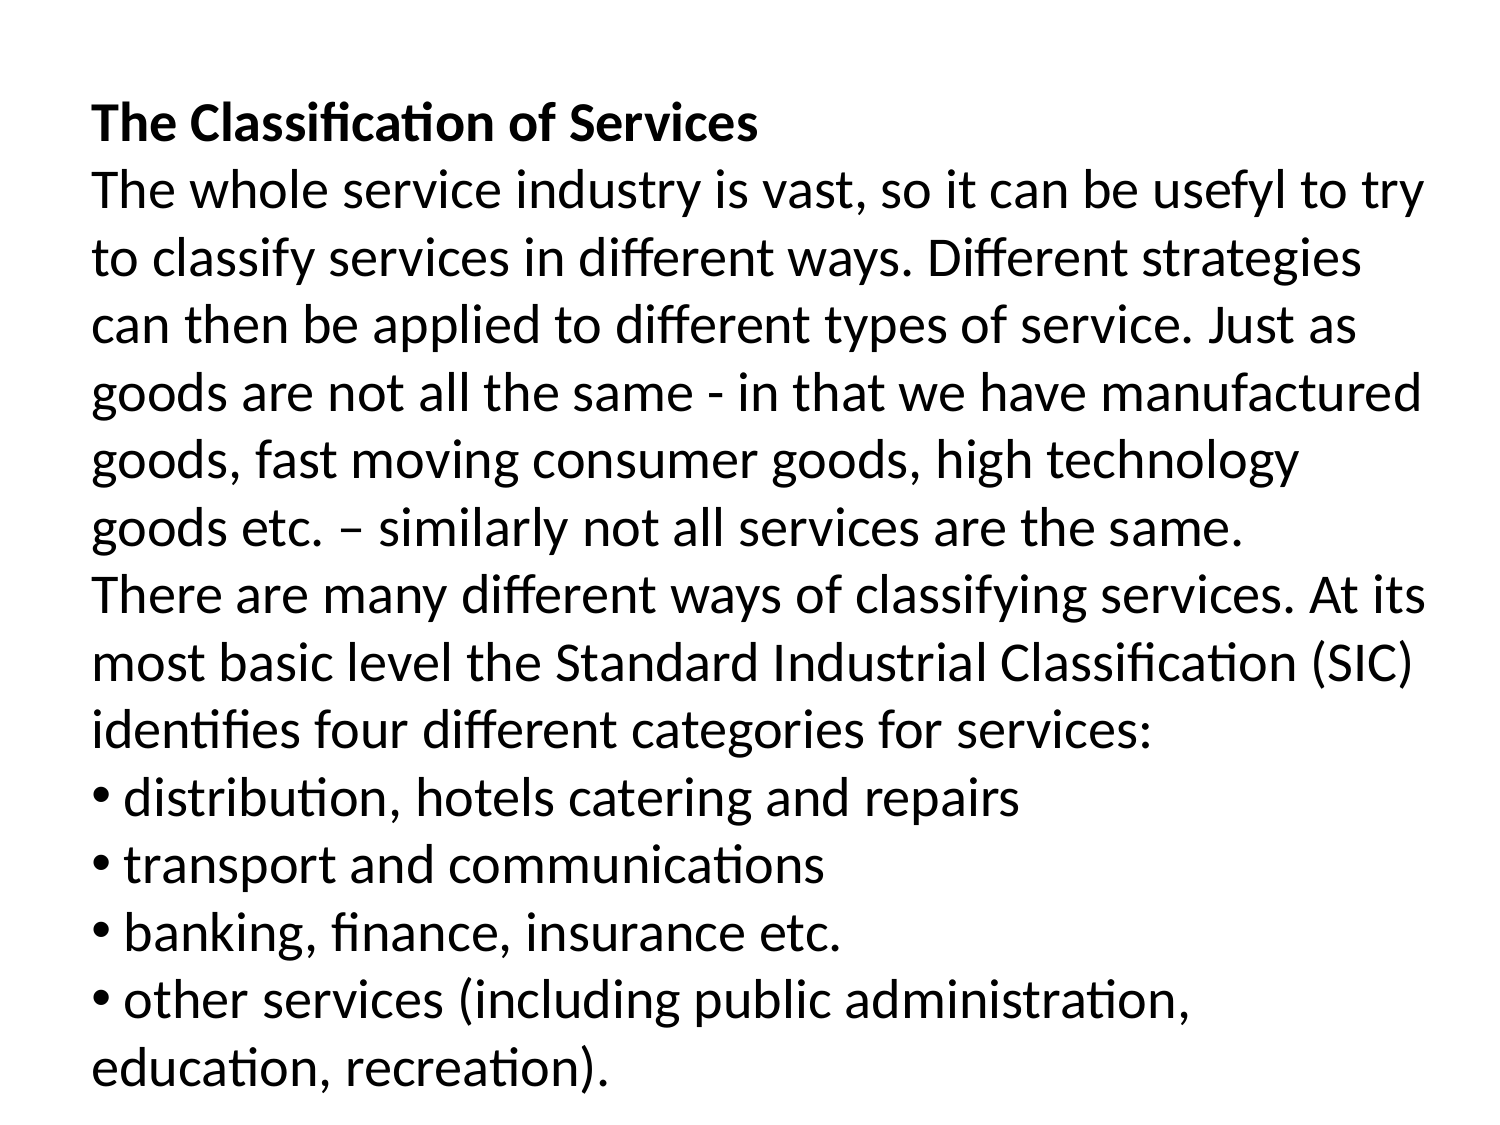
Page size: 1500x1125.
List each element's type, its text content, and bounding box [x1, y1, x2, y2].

text_box The Classification of Services The whole service industry is vast, so it can be usefyl to try to classify services in different ways. Different strategies can then be applied to different types of service. Just as goods are not all the same - in that we have manufactured goods, fast moving consumer goods, high technology goods etc. – similarly not all services are the same. There are many different ways of classifying services. At its most basic level the Standard Industrial Classification (SIC) identifies four different categories for services: distribution, hotels catering and repairs transport and communications banking, finance, insurance etc. other services (including public administration, education, recreation). [76, 77, 1447, 1106]
